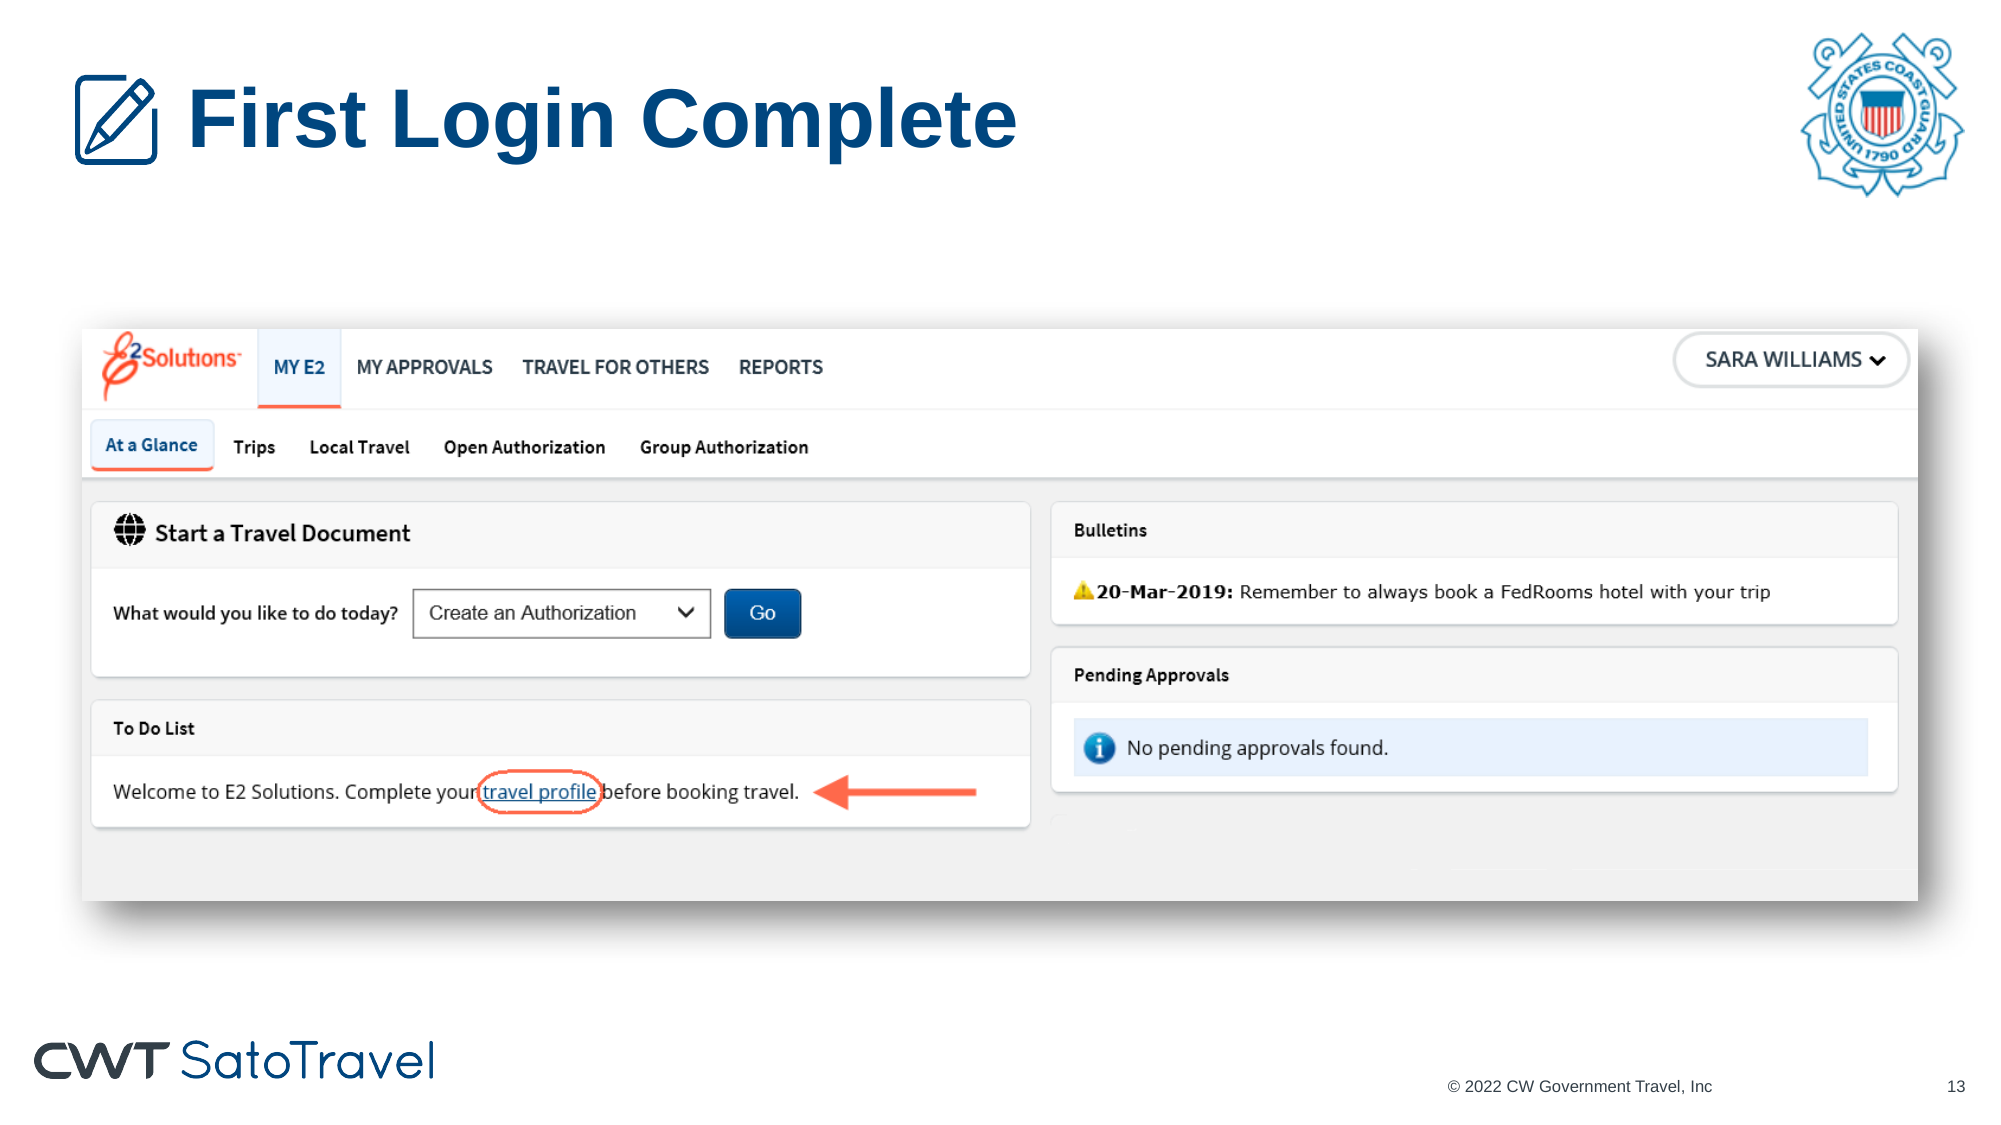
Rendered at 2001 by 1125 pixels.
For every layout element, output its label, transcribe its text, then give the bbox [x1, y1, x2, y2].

picture [1800, 32, 1965, 198]
title First Login Complete [187, 79, 1917, 218]
footer © 2022 CW Government Travel, Inc [1257, 1075, 1918, 1098]
slide_number 12 [1931, 1075, 1966, 1098]
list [81, 329, 1918, 902]
picture [34, 1040, 433, 1079]
